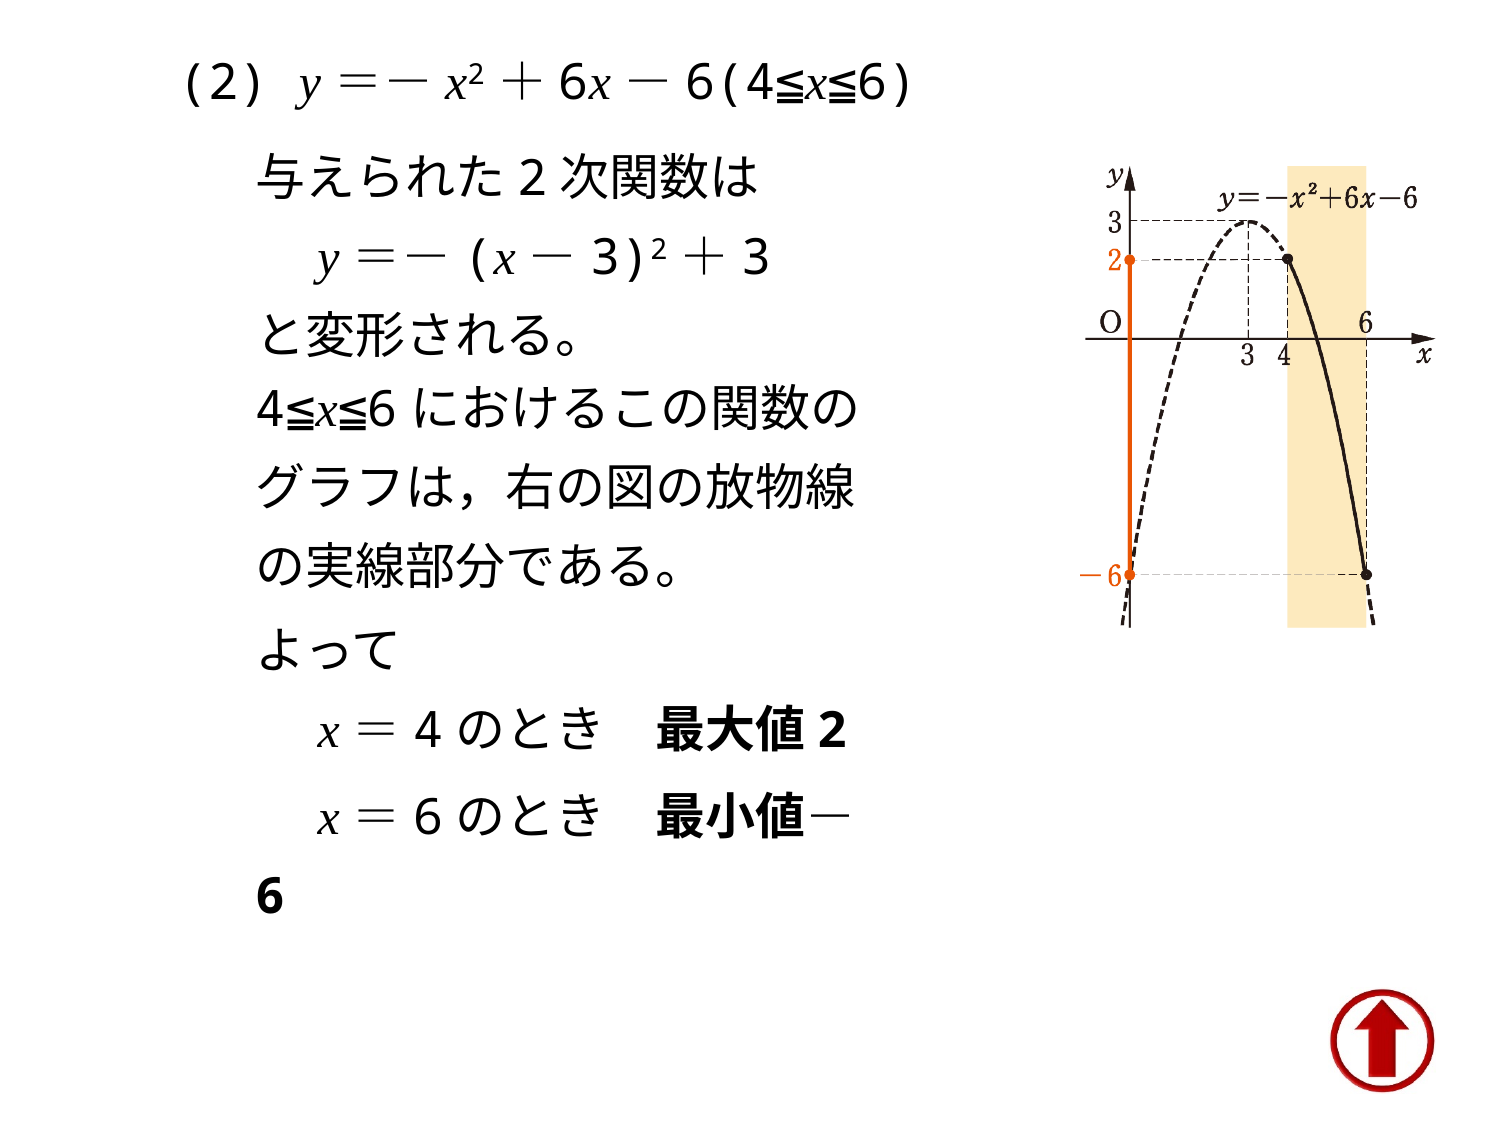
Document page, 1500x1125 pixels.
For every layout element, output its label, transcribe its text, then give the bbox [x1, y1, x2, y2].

picture [1080, 166, 1436, 628]
text_box 4≦x≦6におけるこの関数のグラフは，右の図の放物線の実線部分である。 [240, 349, 914, 603]
picture [1328, 987, 1436, 1095]
text_box (2) y＝－x2＋6x－6(4≦x≦6) [164, 42, 939, 118]
text_box 与えられた2次関数は y＝－(x－3)2＋3 と変形される。 [240, 118, 914, 349]
text_box x＝6のとき 最小値－6 [240, 757, 887, 931]
text_box よって x＝4のとき 最大値2 [240, 591, 887, 757]
